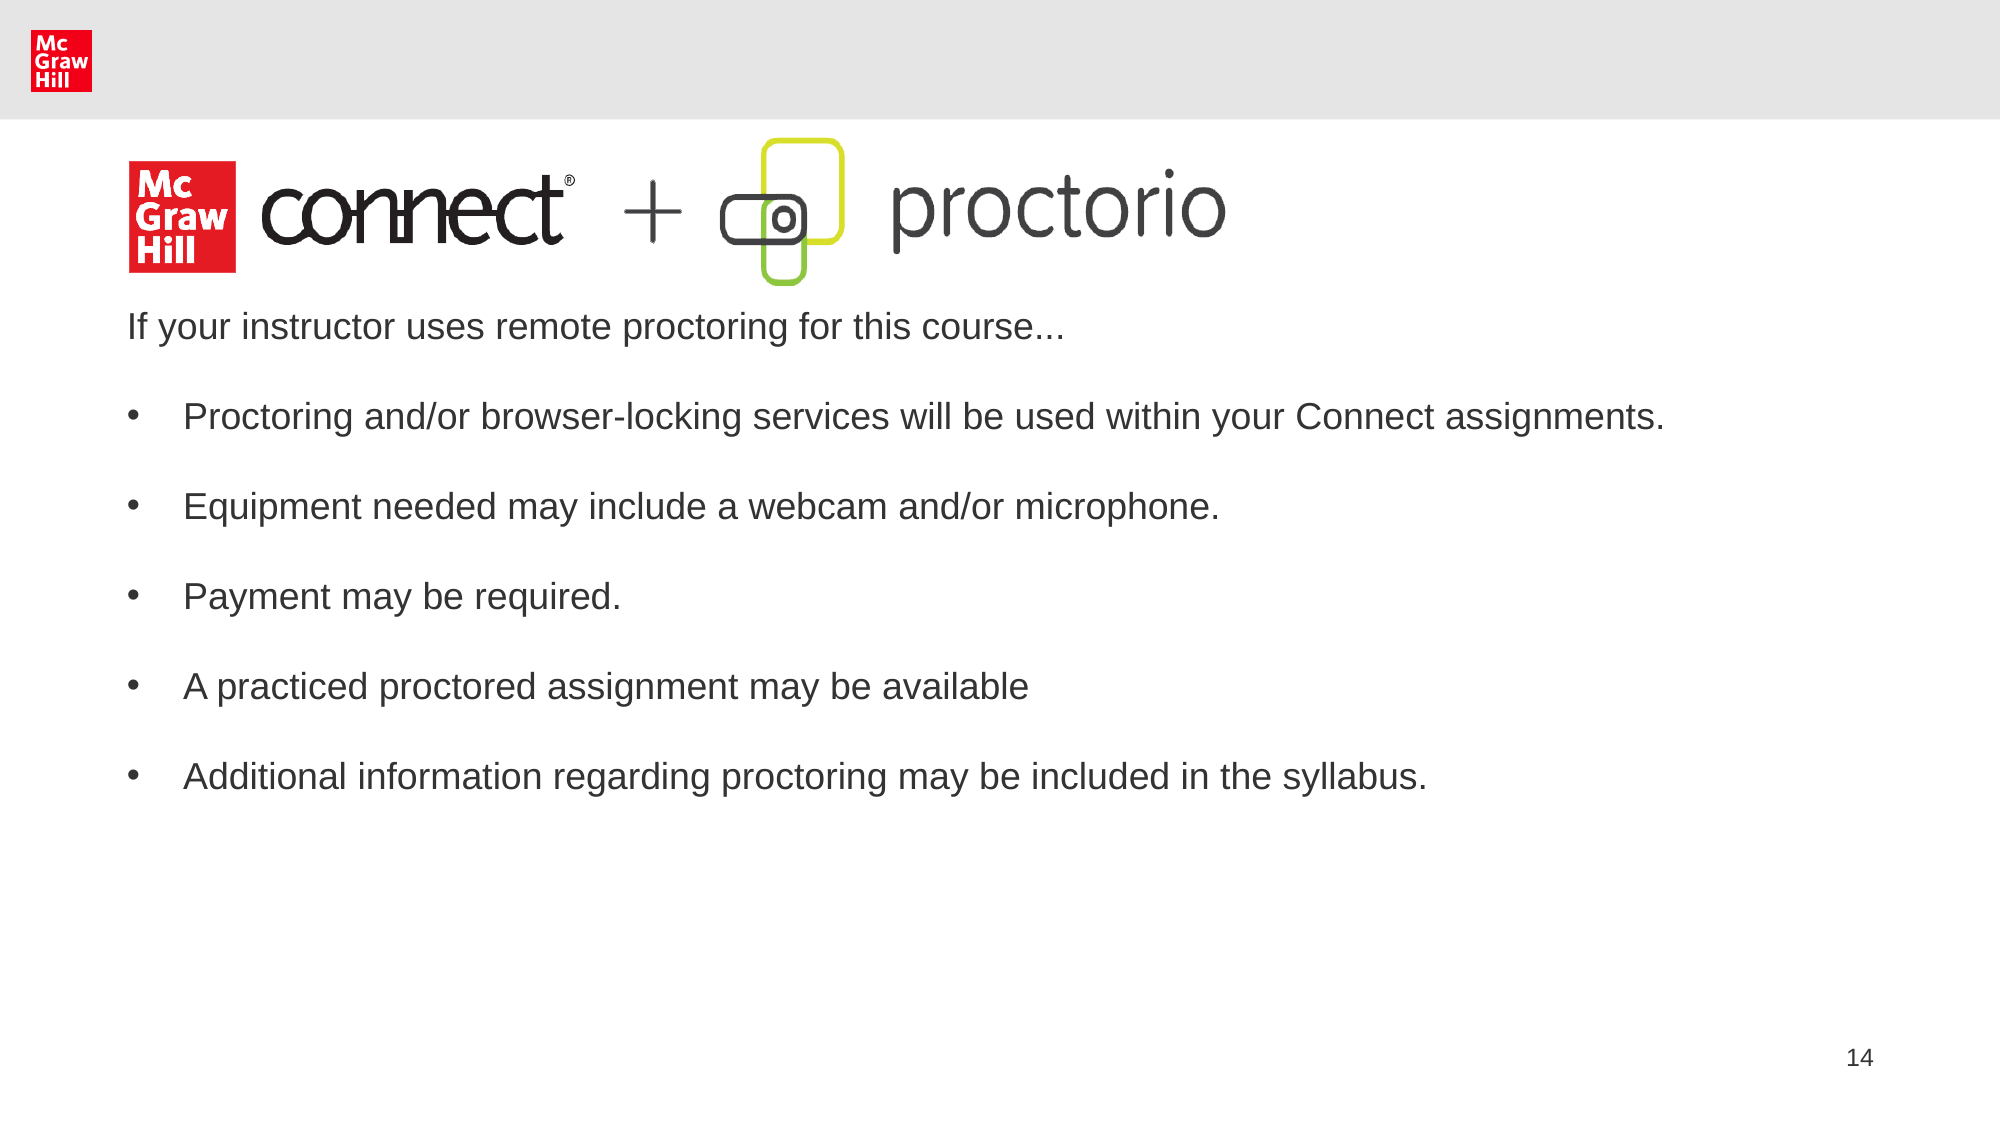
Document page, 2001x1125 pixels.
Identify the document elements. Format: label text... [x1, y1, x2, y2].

picture [111, 122, 1266, 295]
list If your instructor uses remote proctoring for this course... Proctoring and/or browser-locking services will be used within your Connect assignments. Equipment needed may include a webcam and/or microphone. Payment may be required. A practiced proctored assignment may be available Additional information regarding proctoring may be included in the syllabus. [111, 294, 1889, 1013]
